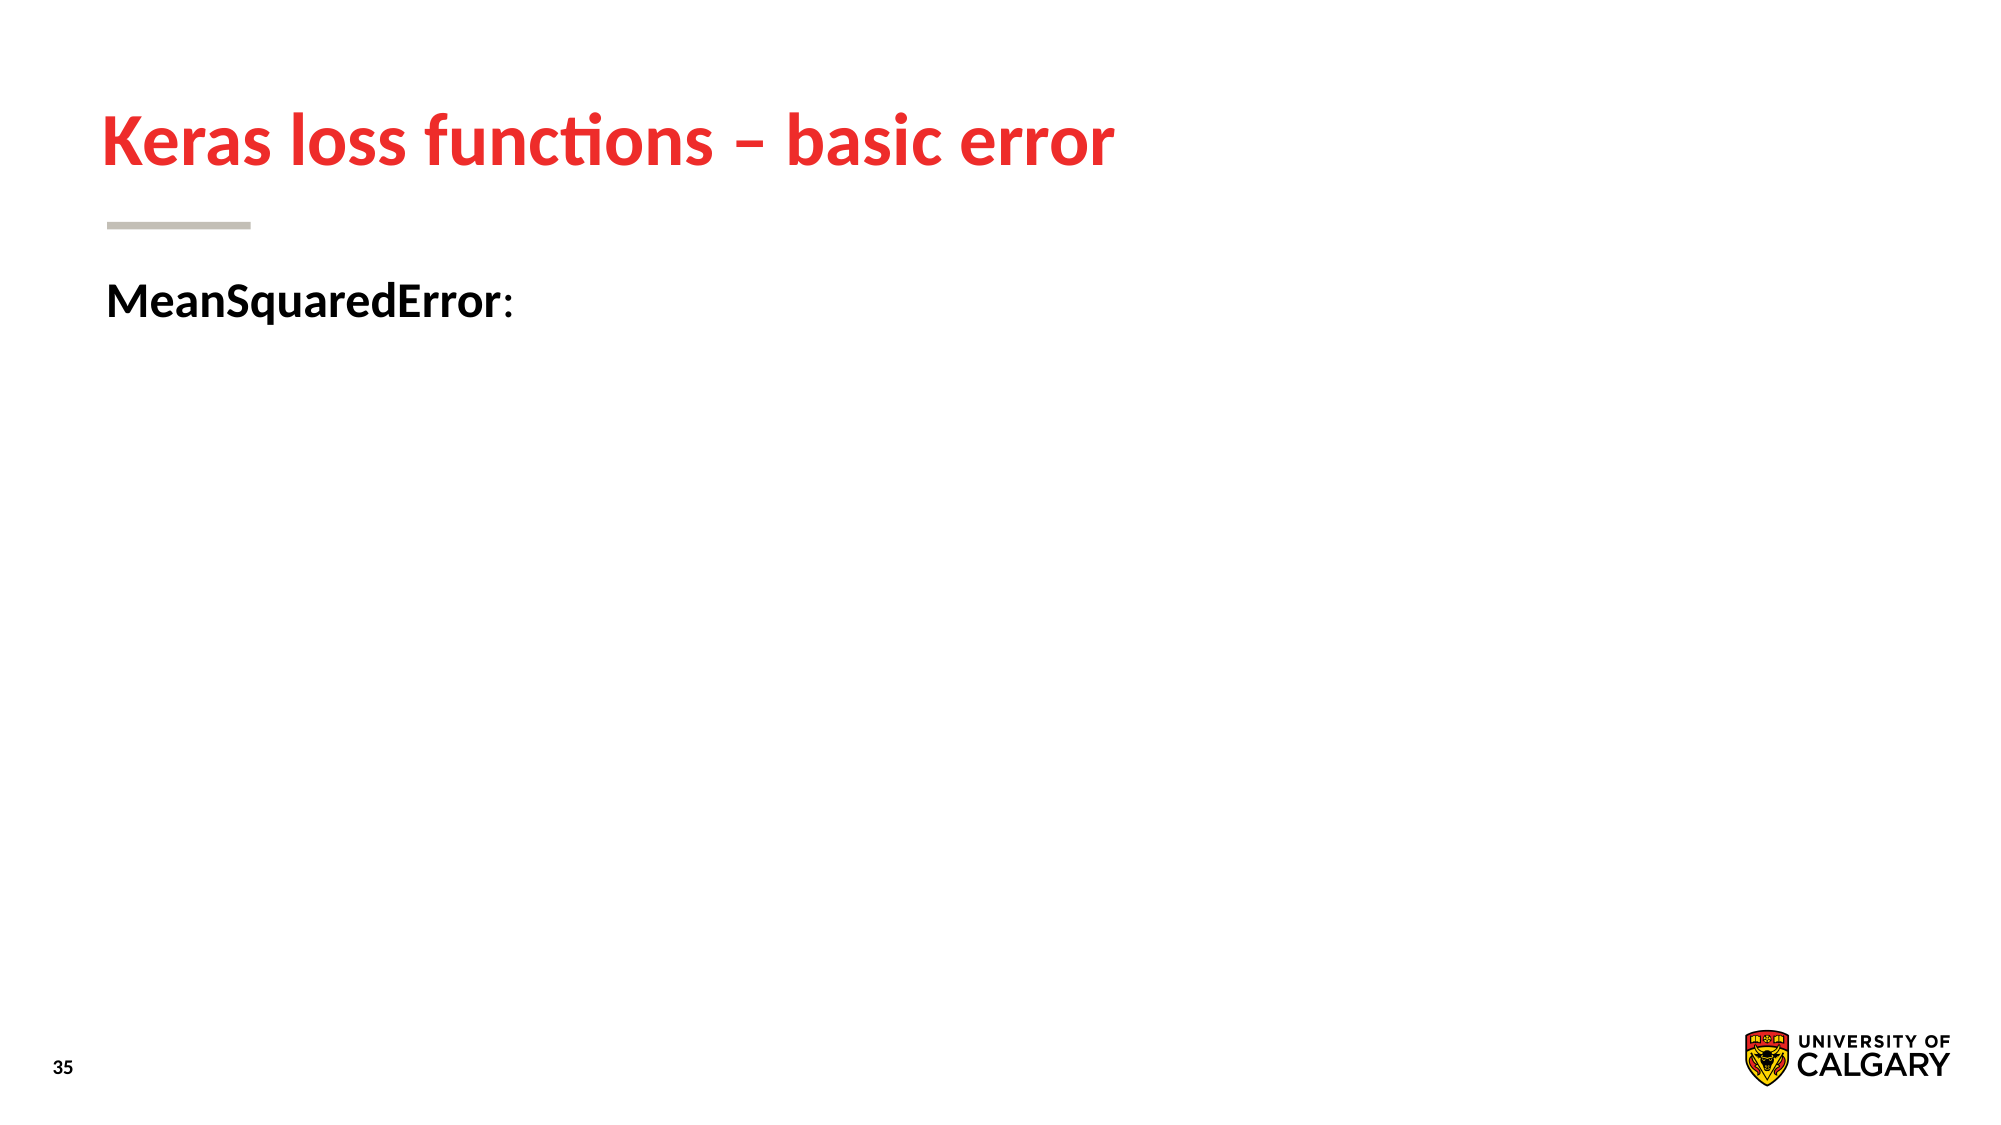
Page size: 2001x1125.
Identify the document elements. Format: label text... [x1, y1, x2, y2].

picture [1722, 1012, 1973, 1099]
title Keras loss functions – basic error [87, 60, 1774, 222]
